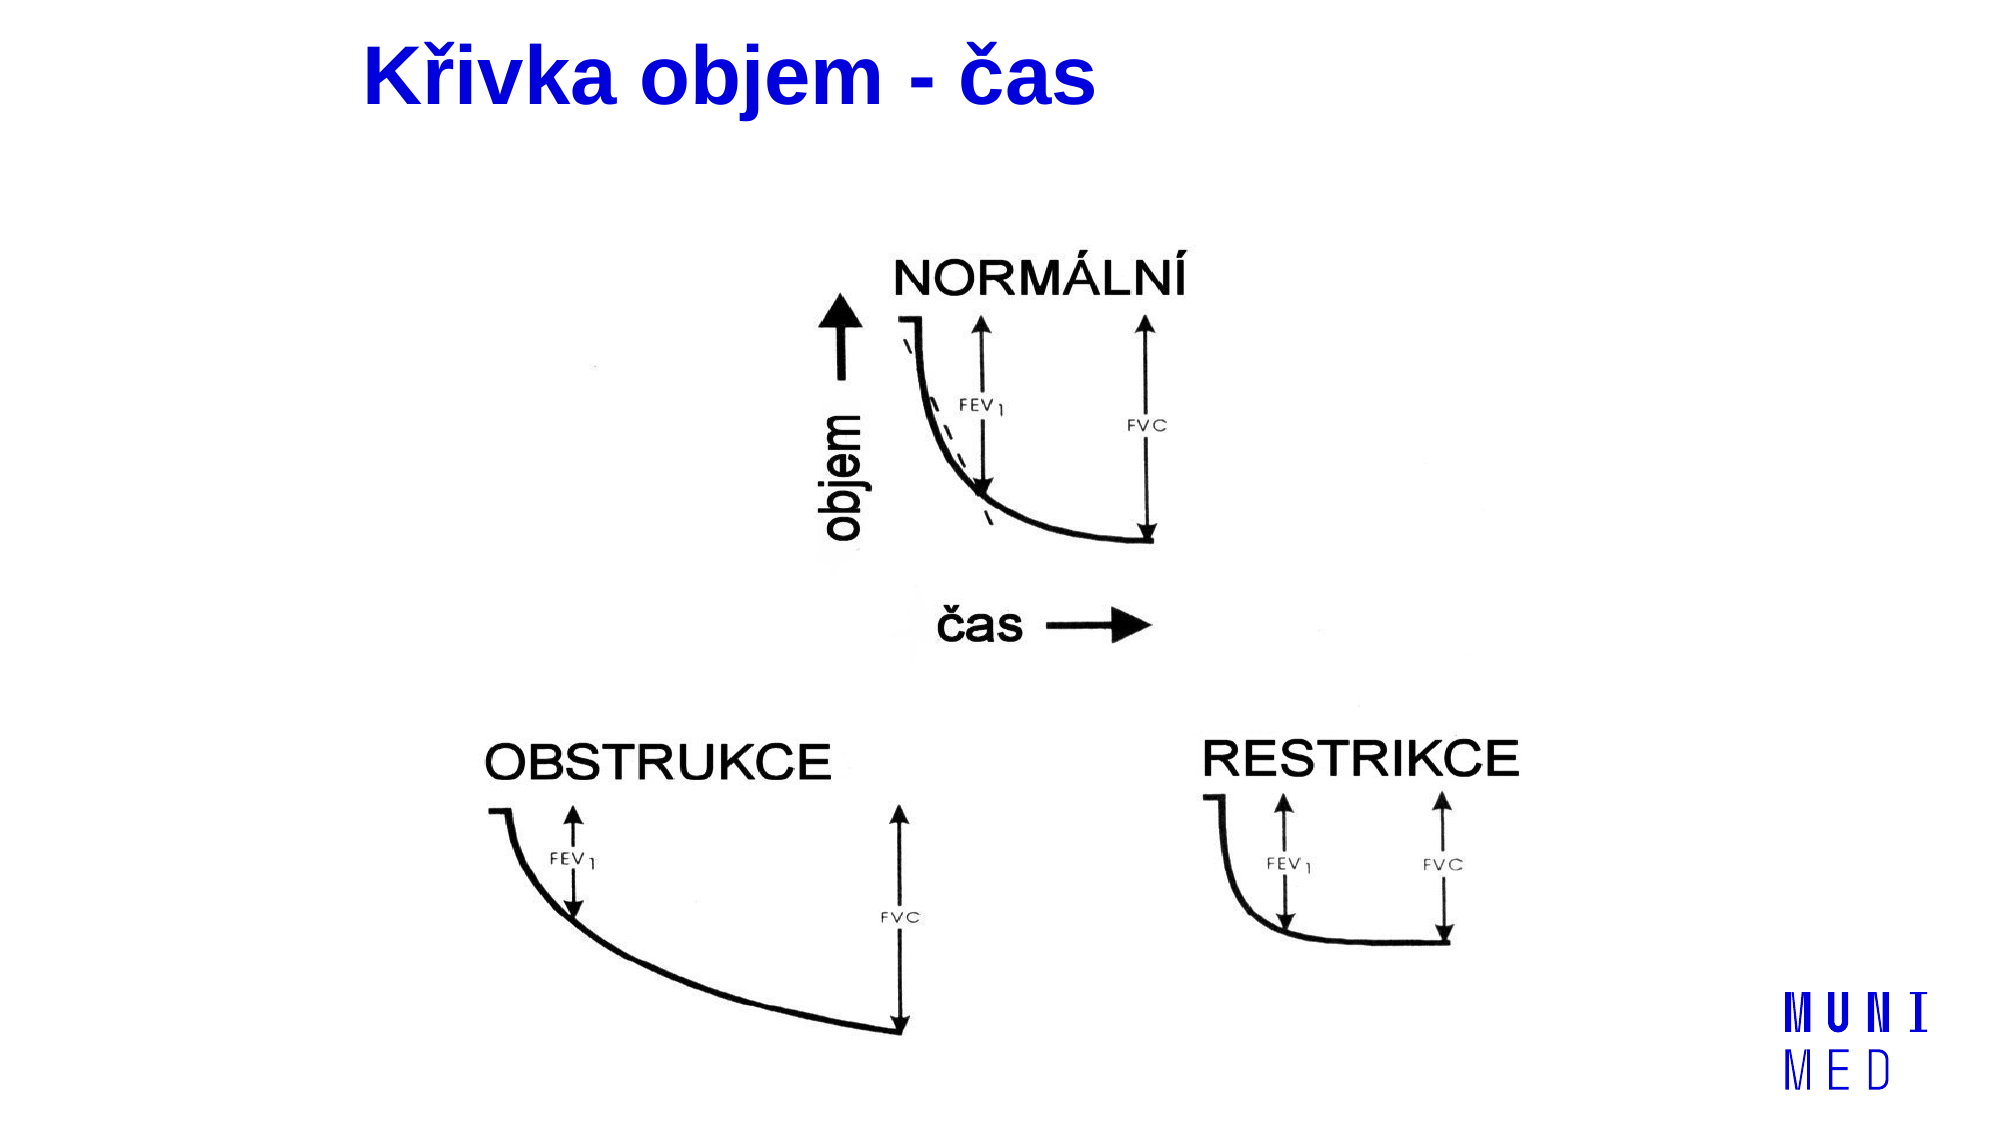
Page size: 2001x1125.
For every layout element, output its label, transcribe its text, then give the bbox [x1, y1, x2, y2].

title Křivka objem - čas [362, 37, 1638, 238]
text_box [449, 237, 1526, 1125]
